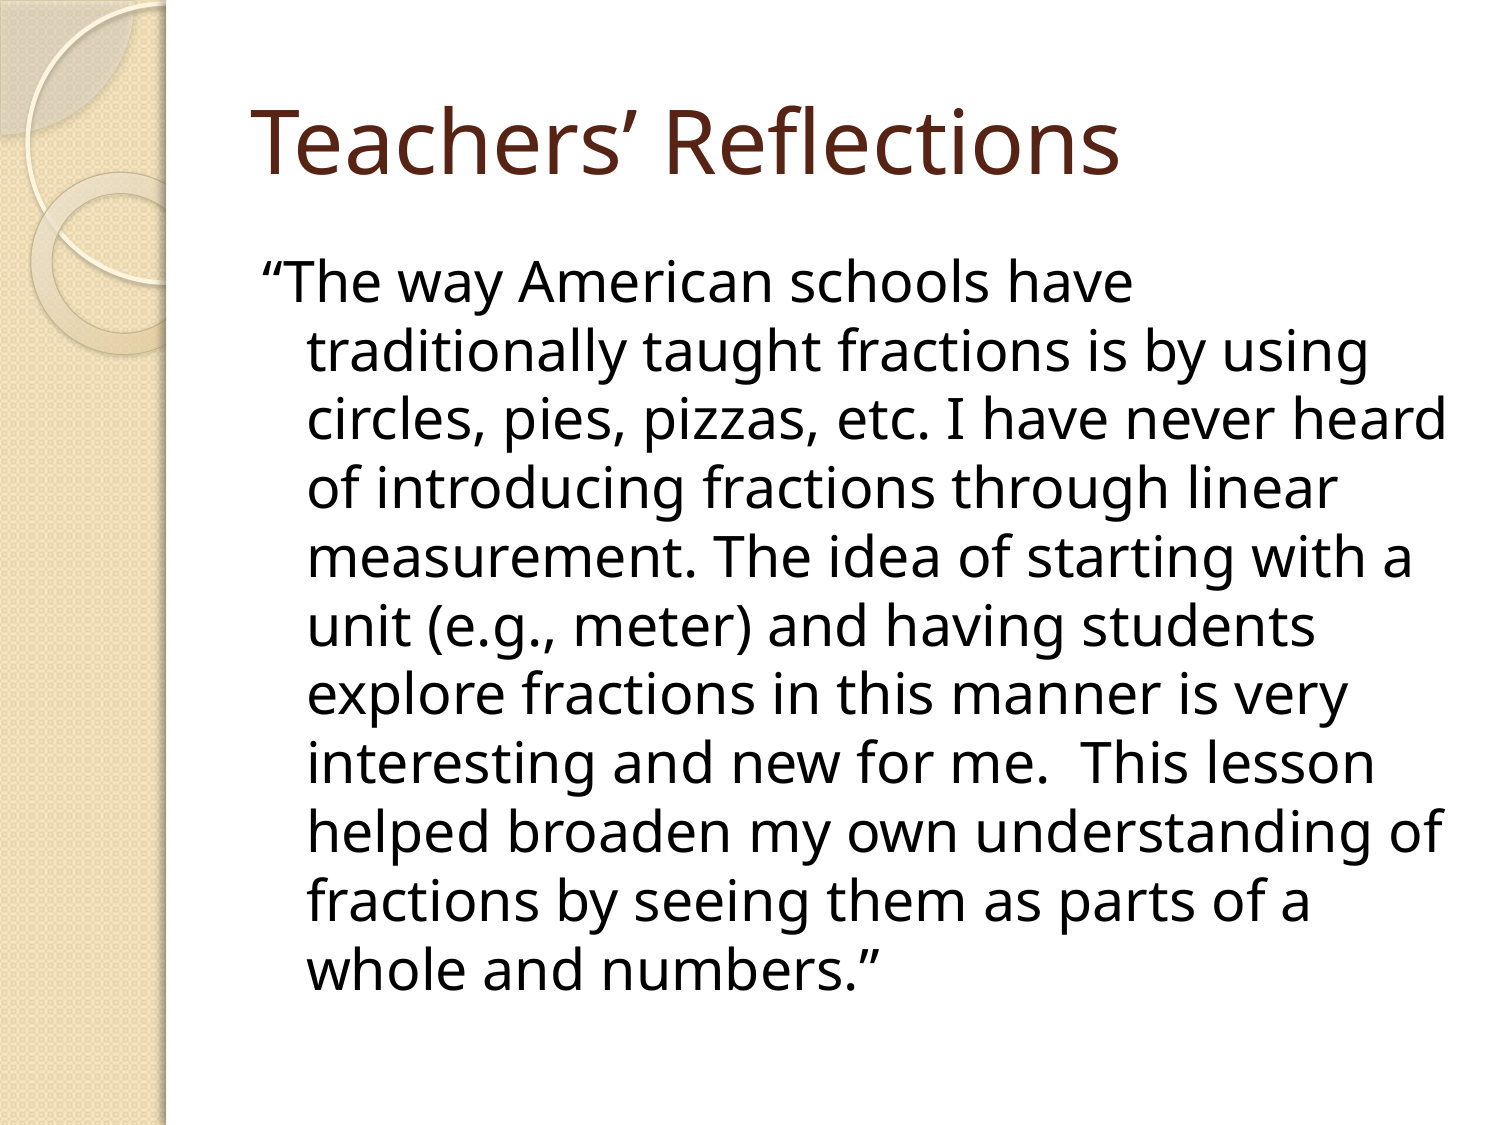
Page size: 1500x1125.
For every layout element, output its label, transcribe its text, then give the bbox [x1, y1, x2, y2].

list “The way American schools have traditionally taught fractions is by using circles, pies, pizzas, etc. I have never heard of introducing fractions through linear measurement. The idea of starting with a unit (e.g., meter) and having students explore fractions in this manner is very interesting and new for me. This lesson helped broaden my own understanding of fractions by seeing them as parts of a whole and numbers.” [235, 237, 1466, 1025]
title Teachers’ Reflections [235, 45, 1466, 233]
